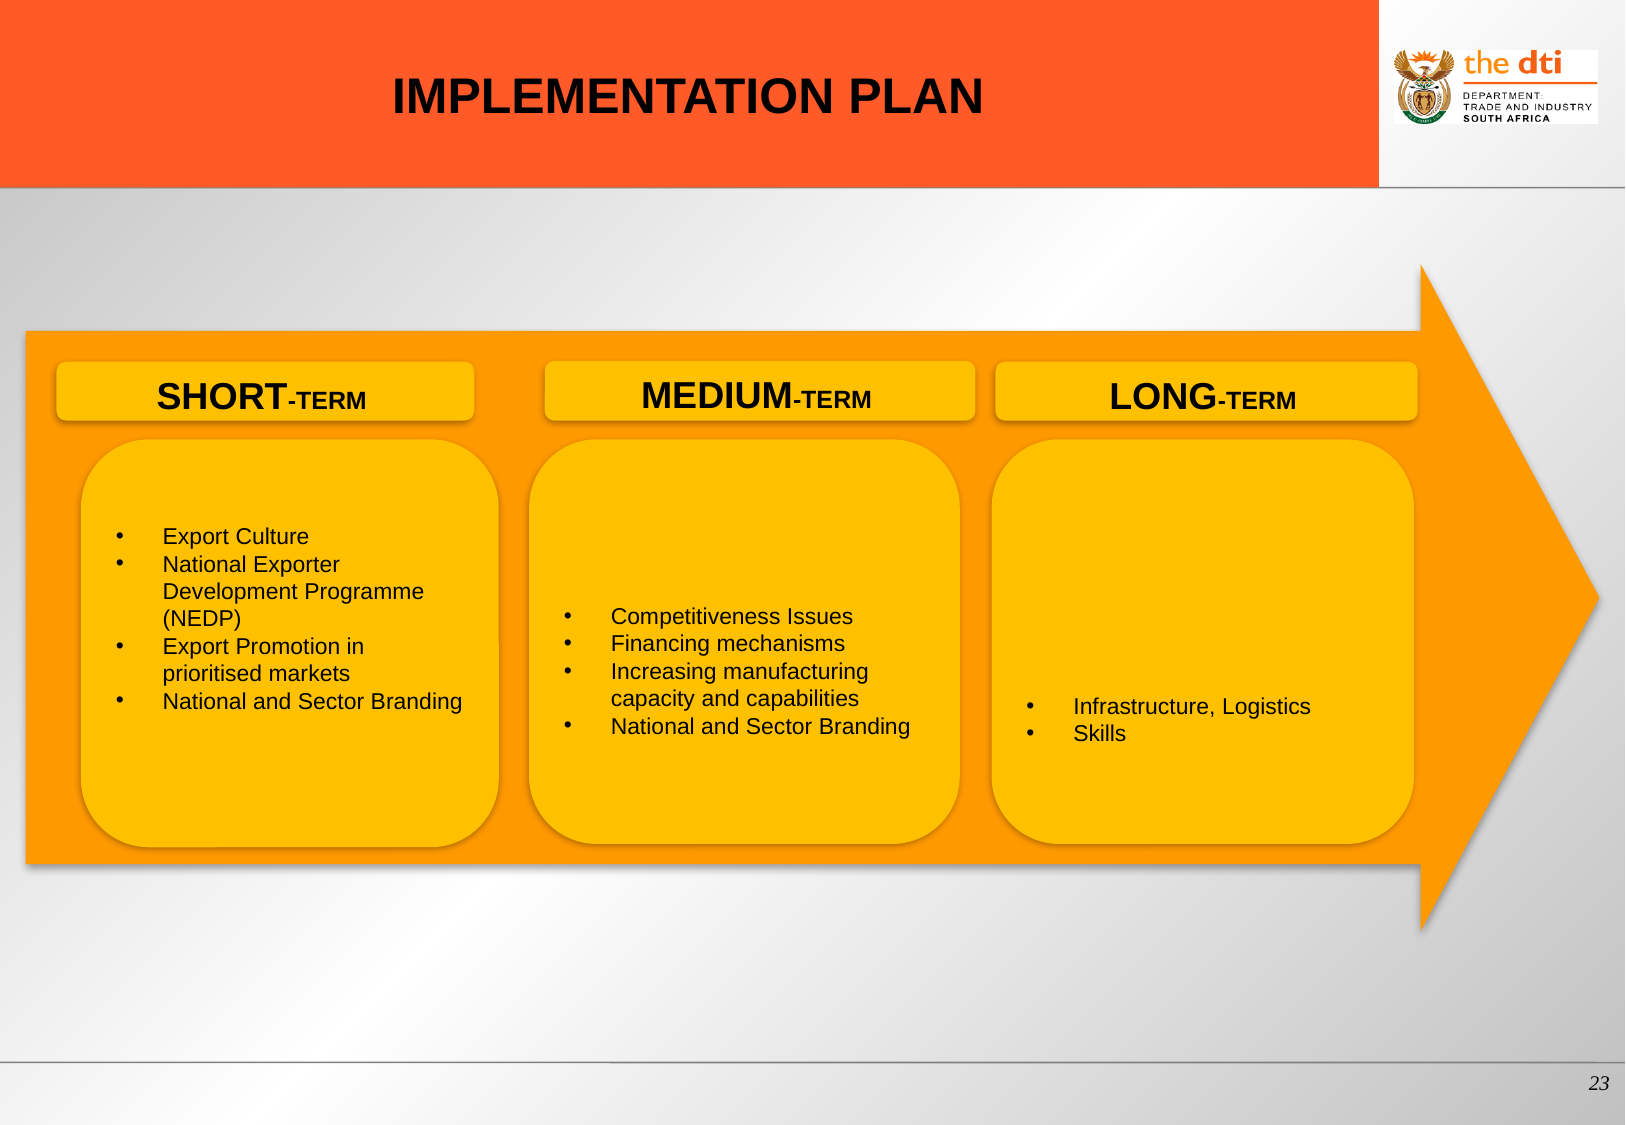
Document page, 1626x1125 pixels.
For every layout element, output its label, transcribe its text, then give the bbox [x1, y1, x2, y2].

text_box [68, 641, 813, 976]
text_box [25, 264, 1600, 931]
text_box MEDIUM-TERM [544, 360, 976, 421]
text_box Infrastructure, Logistics Skills [991, 439, 1414, 844]
text_box SHORT-TERM [56, 361, 475, 421]
slide_number 23 [1286, 1062, 1625, 1125]
text_box LONG-TERM [995, 361, 1418, 421]
title Implementation plan [0, 0, 1380, 188]
text_box Competitiveness Issues Financing mechanisms Increasing manufacturing capacity and capabilities National and Sector Branding [529, 439, 960, 844]
text_box Export Culture National Exporter Development Programme (NEDP) Export Promotion in prioritised markets National and Sector Branding [80, 439, 499, 641]
picture [1394, 50, 1598, 124]
